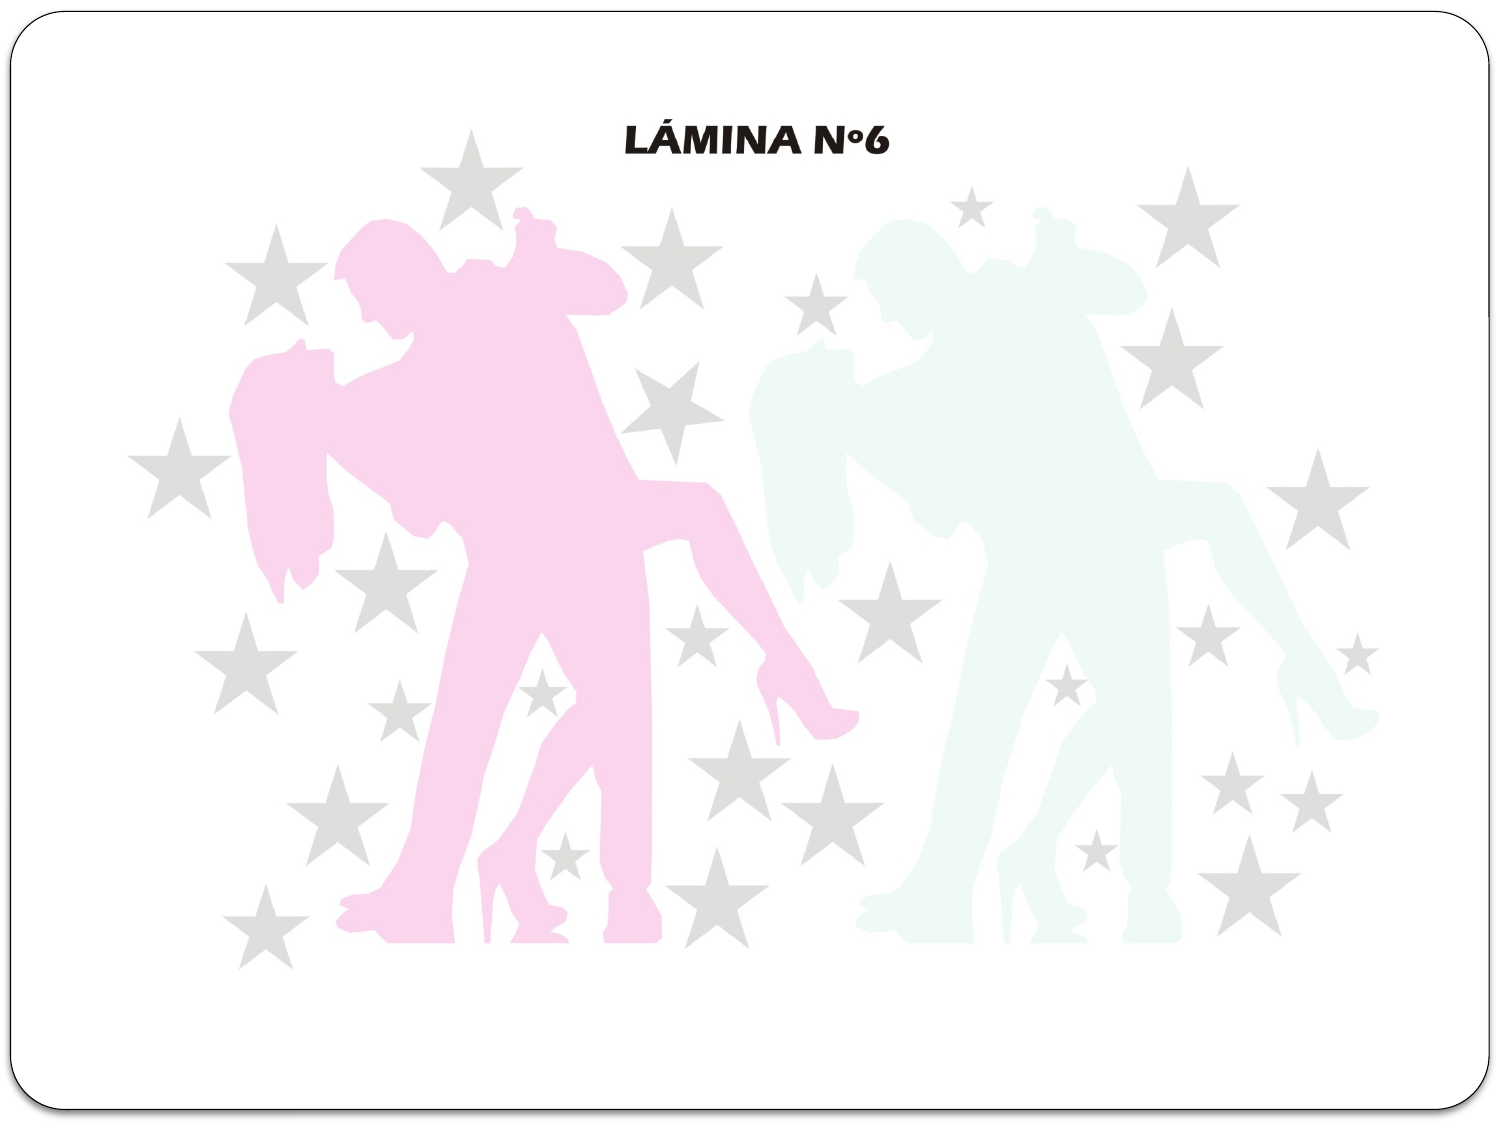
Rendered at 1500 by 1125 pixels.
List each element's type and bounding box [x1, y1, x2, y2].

picture [17, 42, 1477, 1072]
